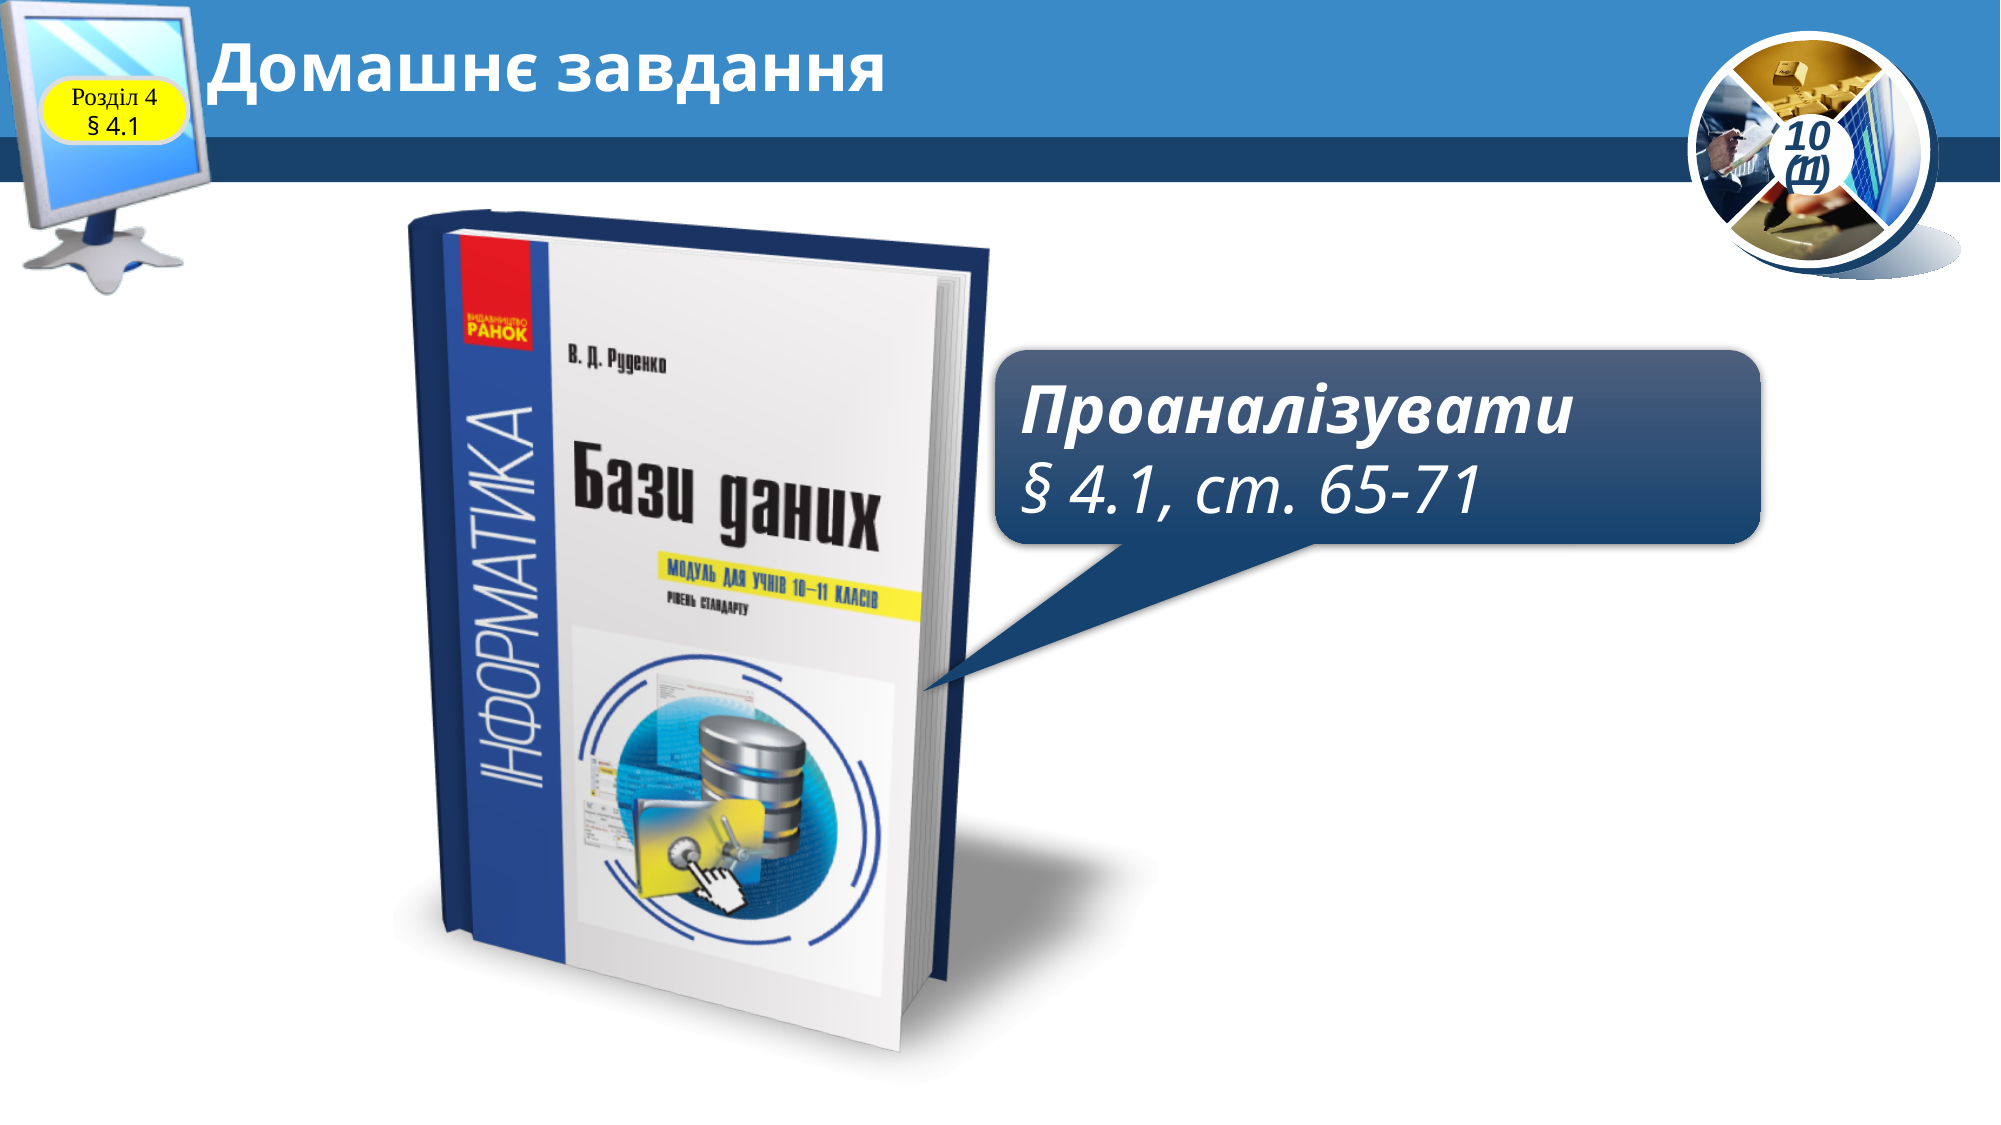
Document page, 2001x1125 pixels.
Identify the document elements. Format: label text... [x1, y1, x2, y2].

picture [1837, 73, 1921, 227]
picture [0, 0, 212, 296]
picture [1730, 181, 1885, 261]
text_box Проаналізувати § 4.1, ст. 65-71 [1158, 350, 1761, 603]
picture [393, 208, 1158, 1124]
picture [1696, 74, 1780, 224]
title Домашнє завдання [212, 26, 1678, 114]
picture [1733, 40, 1883, 122]
